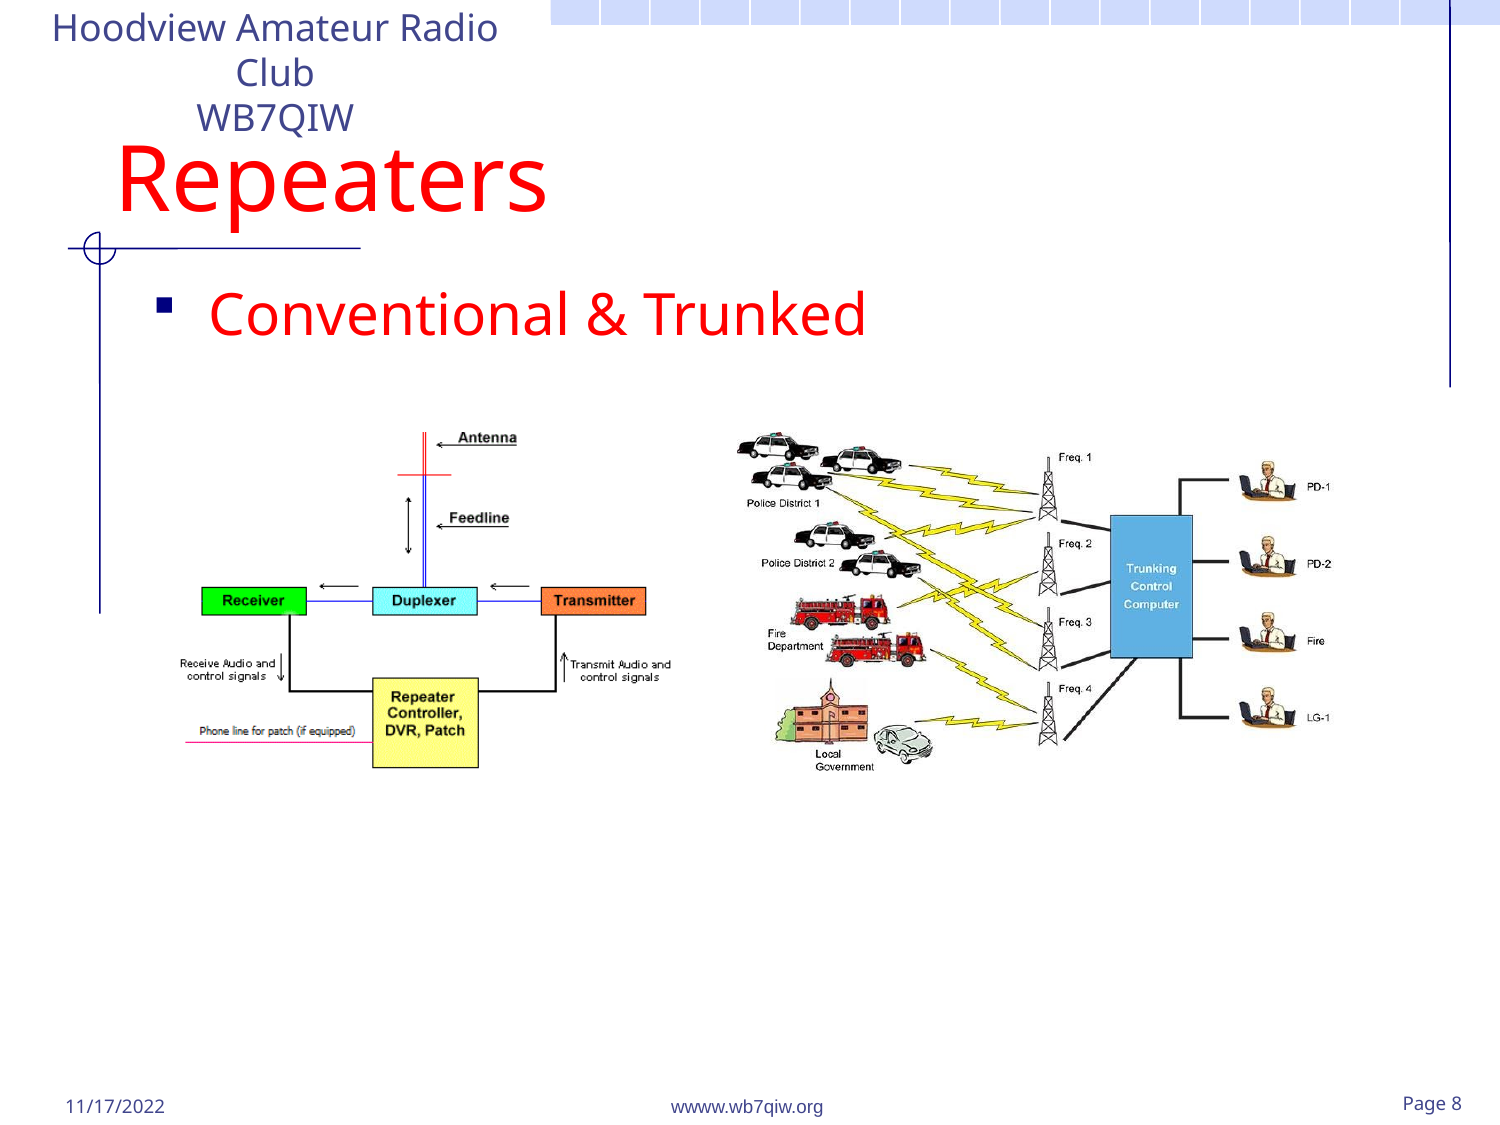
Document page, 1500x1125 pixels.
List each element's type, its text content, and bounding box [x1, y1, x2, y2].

text_box Conventional & Trunked [137, 269, 1450, 945]
picture [737, 431, 1338, 774]
picture [174, 431, 676, 774]
title Repeaters [99, 49, 1376, 238]
slide_number Page 8 [1387, 1074, 1500, 1125]
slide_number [49, 1049, 363, 1125]
